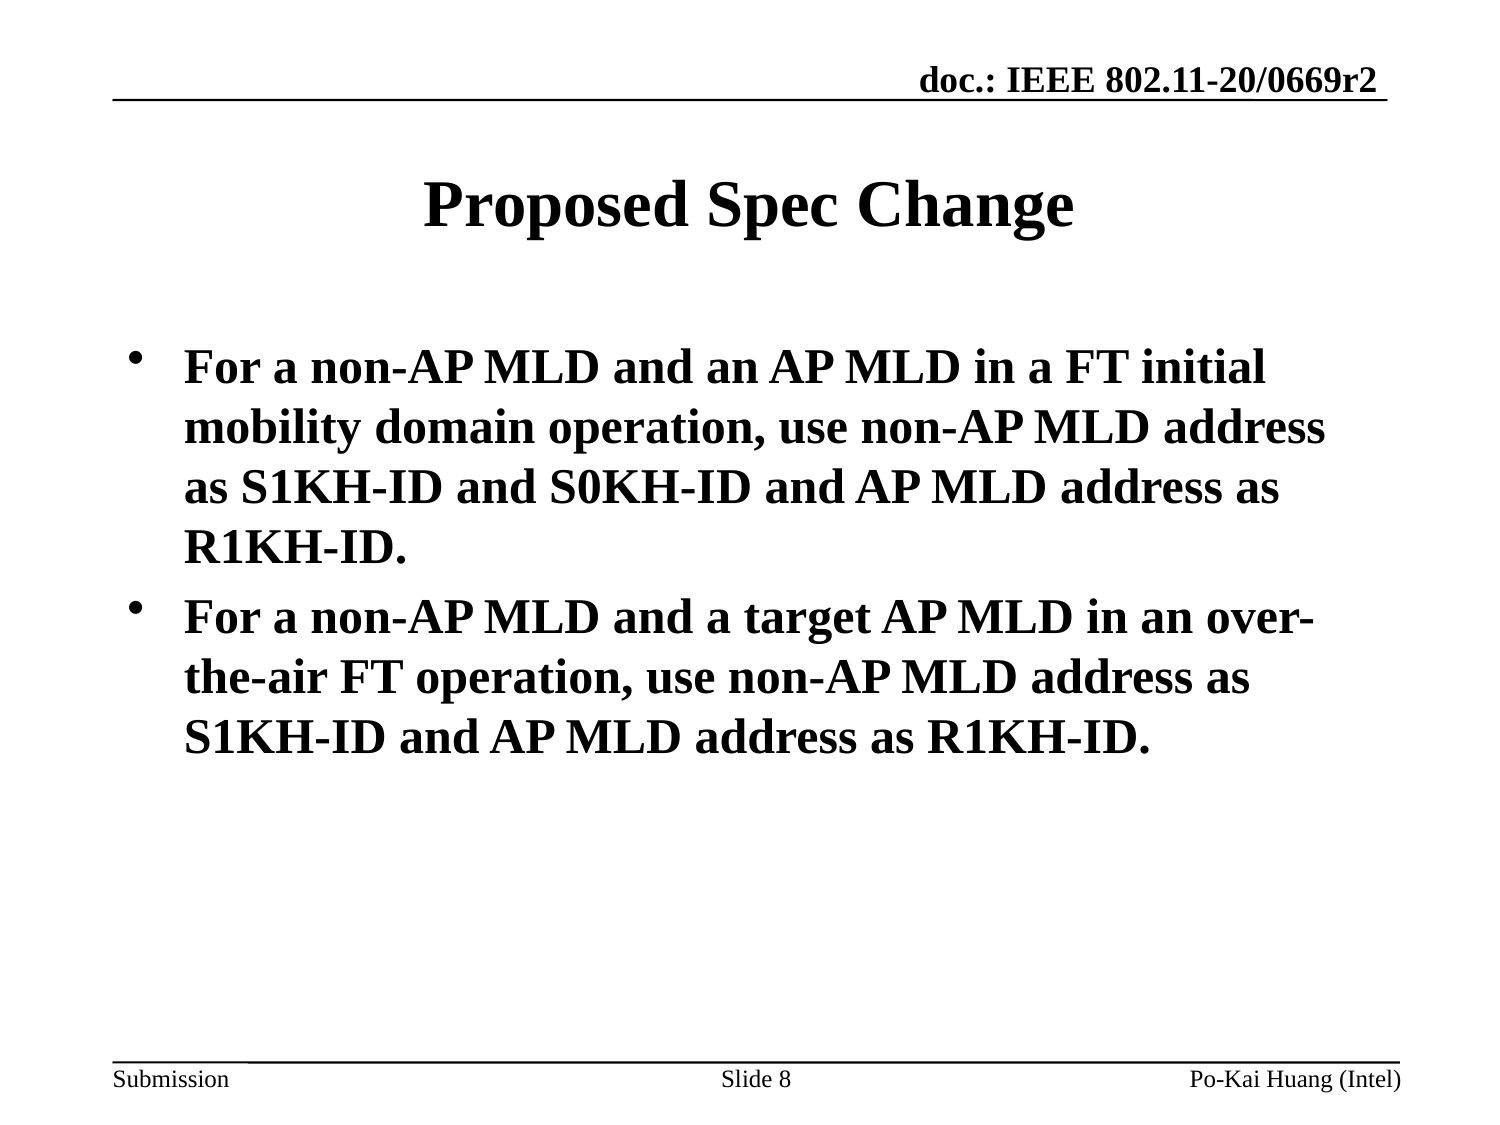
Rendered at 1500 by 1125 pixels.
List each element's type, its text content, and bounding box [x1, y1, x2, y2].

footer Po-Kai Huang (Intel) [1186, 1061, 1402, 1093]
slide_number Slide 8 [712, 1061, 800, 1093]
title Proposed Spec Change [112, 112, 1388, 288]
list For a non-AP MLD and an AP MLD in a FT initial mobility domain operation, use non-AP MLD address as S1KH-ID and S0KH-ID and AP MLD address as R1KH-ID. For a non-AP MLD and a target AP MLD in an over-the-air FT operation, use non-AP MLD address as S1KH-ID and AP MLD address as R1KH-ID. [112, 326, 1388, 1002]
